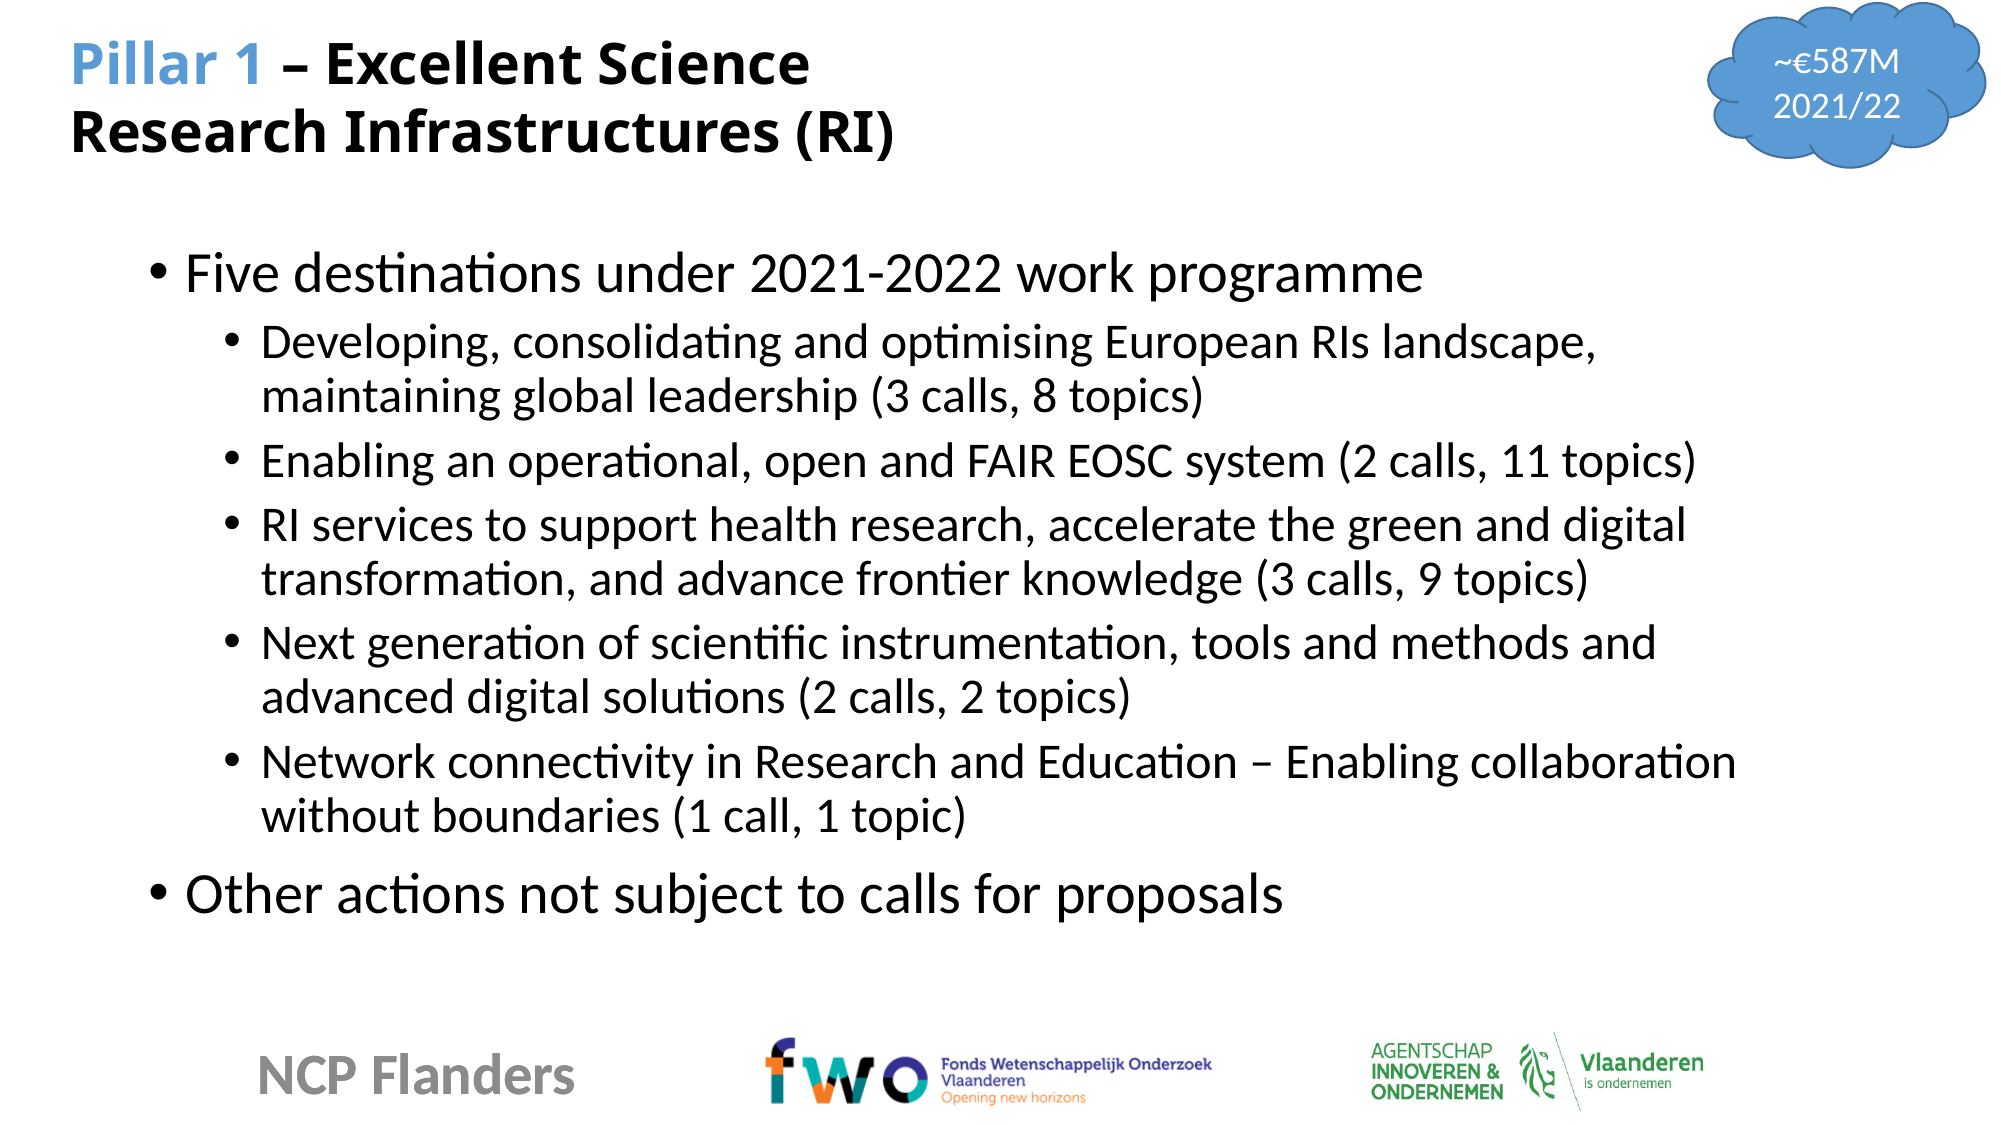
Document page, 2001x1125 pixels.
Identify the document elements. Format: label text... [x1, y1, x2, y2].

picture [765, 1037, 1212, 1106]
text_box Pillar 1 – Excellent Science [54, 28, 2000, 95]
picture [1371, 1032, 1703, 1111]
text_box ~€587M 2021/22 [1743, 1, 1968, 28]
list Five destinations under 2021-2022 work programme Developing, consolidating and optimising European RIs landscape, maintaining global leadership (3 calls, 8 topics) Enabling an operational, open and FAIR EOSC system (2 calls, 11 topics) RI services to support health research, accelerate the green and digital transformation, and advance frontier knowledge (3 calls, 9 topics) Next generation of scientific instrumentation, tools and methods and advanced digital solutions (2 calls, 2 topics) Network connectivity in Research and Education – Enabling collaboration without boundaries (1 call, 1 topic) Other actions not subject to calls for proposals [133, 234, 1859, 949]
text_box Research Infrastructures (RI) [54, 95, 2000, 173]
